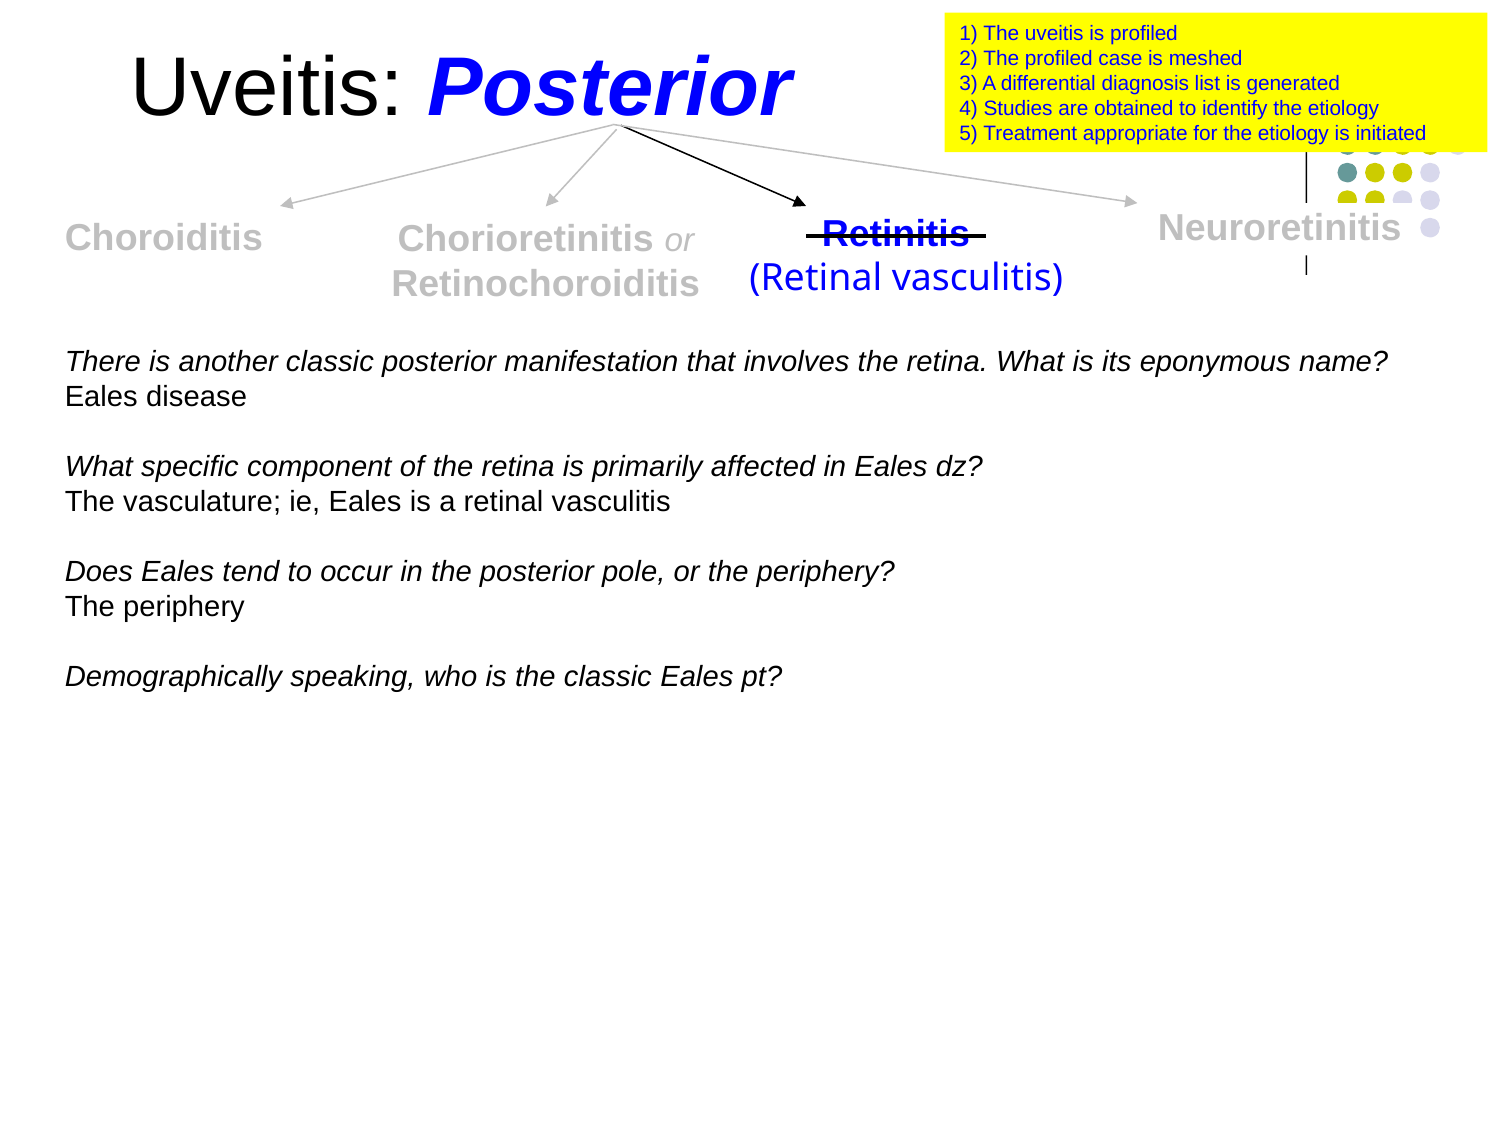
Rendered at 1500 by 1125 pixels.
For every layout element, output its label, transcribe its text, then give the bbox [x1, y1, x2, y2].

text_box 1) The uveitis is profiled 2) The profiled case is meshed 3) A differential diagnosis list is generated 4) Studies are obtained to identify the etiology 5) Treatment appropriate for the etiology is initiated [944, 12, 1488, 153]
text_box There is another classic posterior manifestation that involves the retina. What is its eponymous name? Eales disease What specific component of the retina is primarily affected in Eales dz? The vasculature; ie, Eales is a retinal vasculitis Does Eales tend to occur in the posterior pole, or the periphery? The periphery Demographically speaking, who is the classic Eales pt? [50, 335, 1419, 700]
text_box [545, 129, 608, 207]
text_box Chorioretinitis or Retinochoroiditis [376, 215, 715, 312]
text_box [373, 215, 427, 314]
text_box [612, 124, 1138, 204]
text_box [279, 124, 610, 207]
text_box Retinitis [806, 243, 985, 253]
text_box Neuroretinitis [1143, 203, 1417, 256]
text_box Choroiditis [50, 205, 281, 266]
text_box (Retinal vasculitis) [734, 253, 1079, 306]
text_box Retinitis [806, 211, 985, 234]
text_box Uveitis: Posterior [115, 24, 808, 140]
